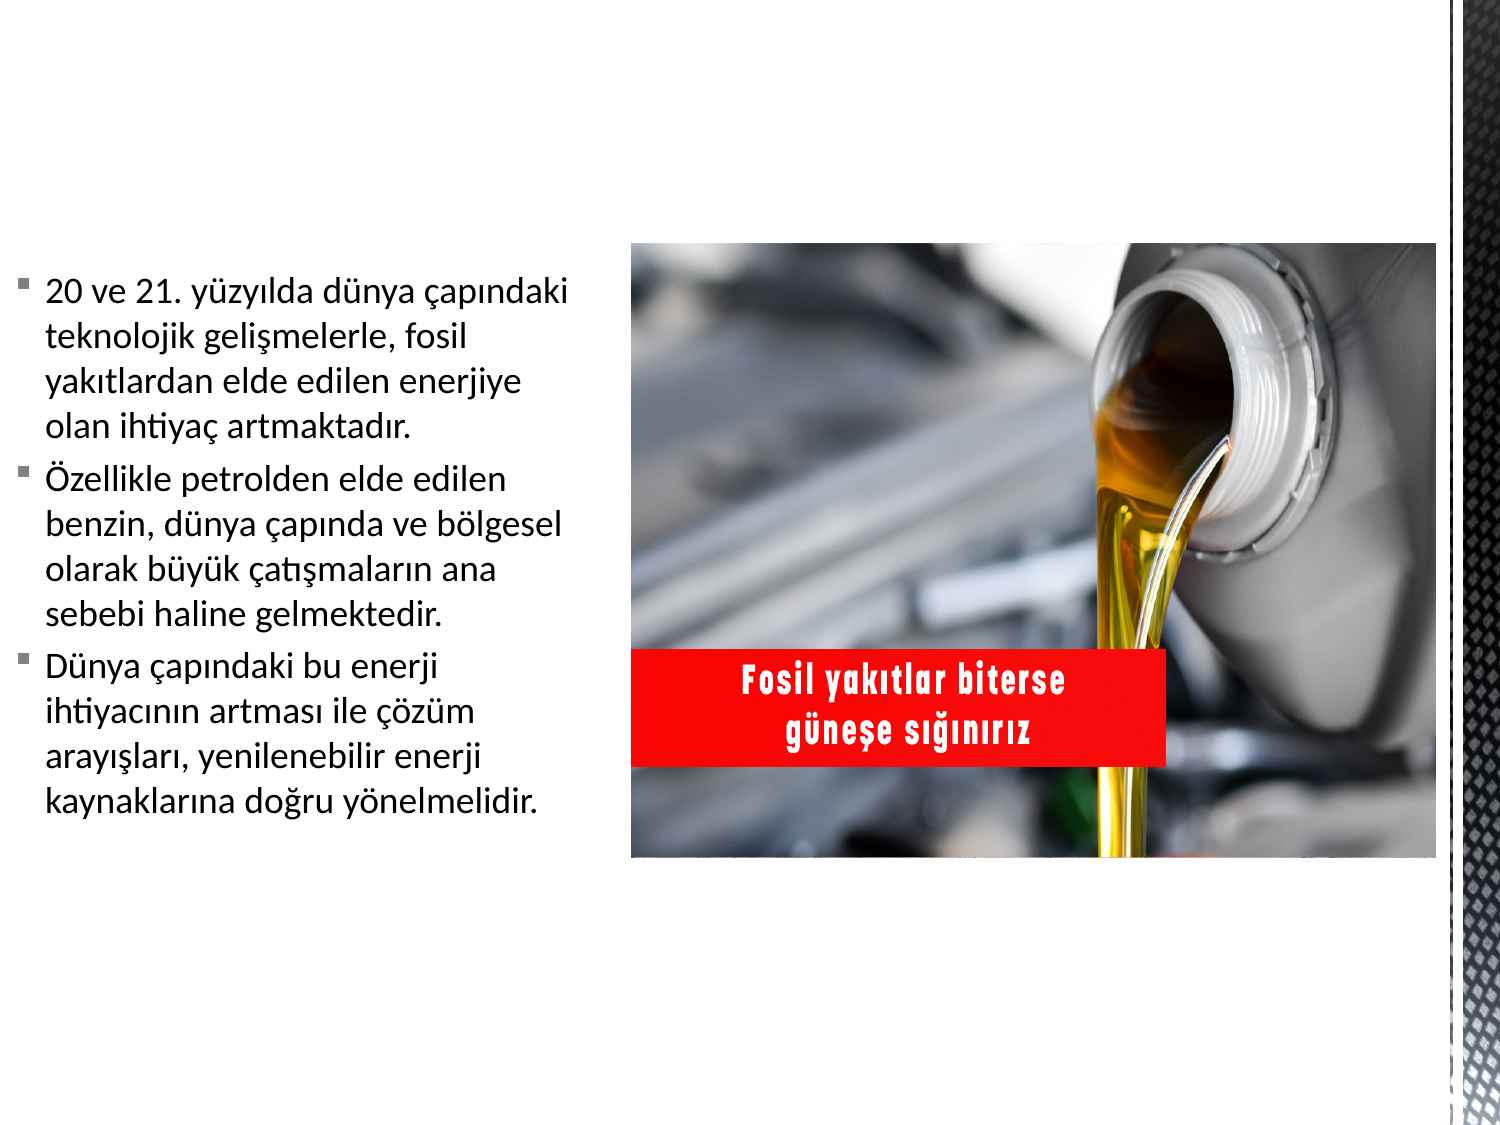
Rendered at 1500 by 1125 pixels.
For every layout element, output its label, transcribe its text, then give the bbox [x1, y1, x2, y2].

list 20 ve 21. yüzyılda dünya çapındaki teknolojik gelişmelerle, fosil yakıtlardan elde edilen enerjiye olan ihtiyaç artmaktadır. Özellikle petrolden elde edilen benzin, dünya çapında ve bölgesel olarak büyük çatışmaların ana sebebi haline gelmektedir. Dünya çapındaki bu enerji ihtiyacının artması ile çözüm arayışları, yenilenebilir enerji kaynaklarına doğru yönelmelidir. [0, 75, 600, 1013]
picture [1447, 0, 1500, 1125]
picture [631, 243, 1436, 858]
